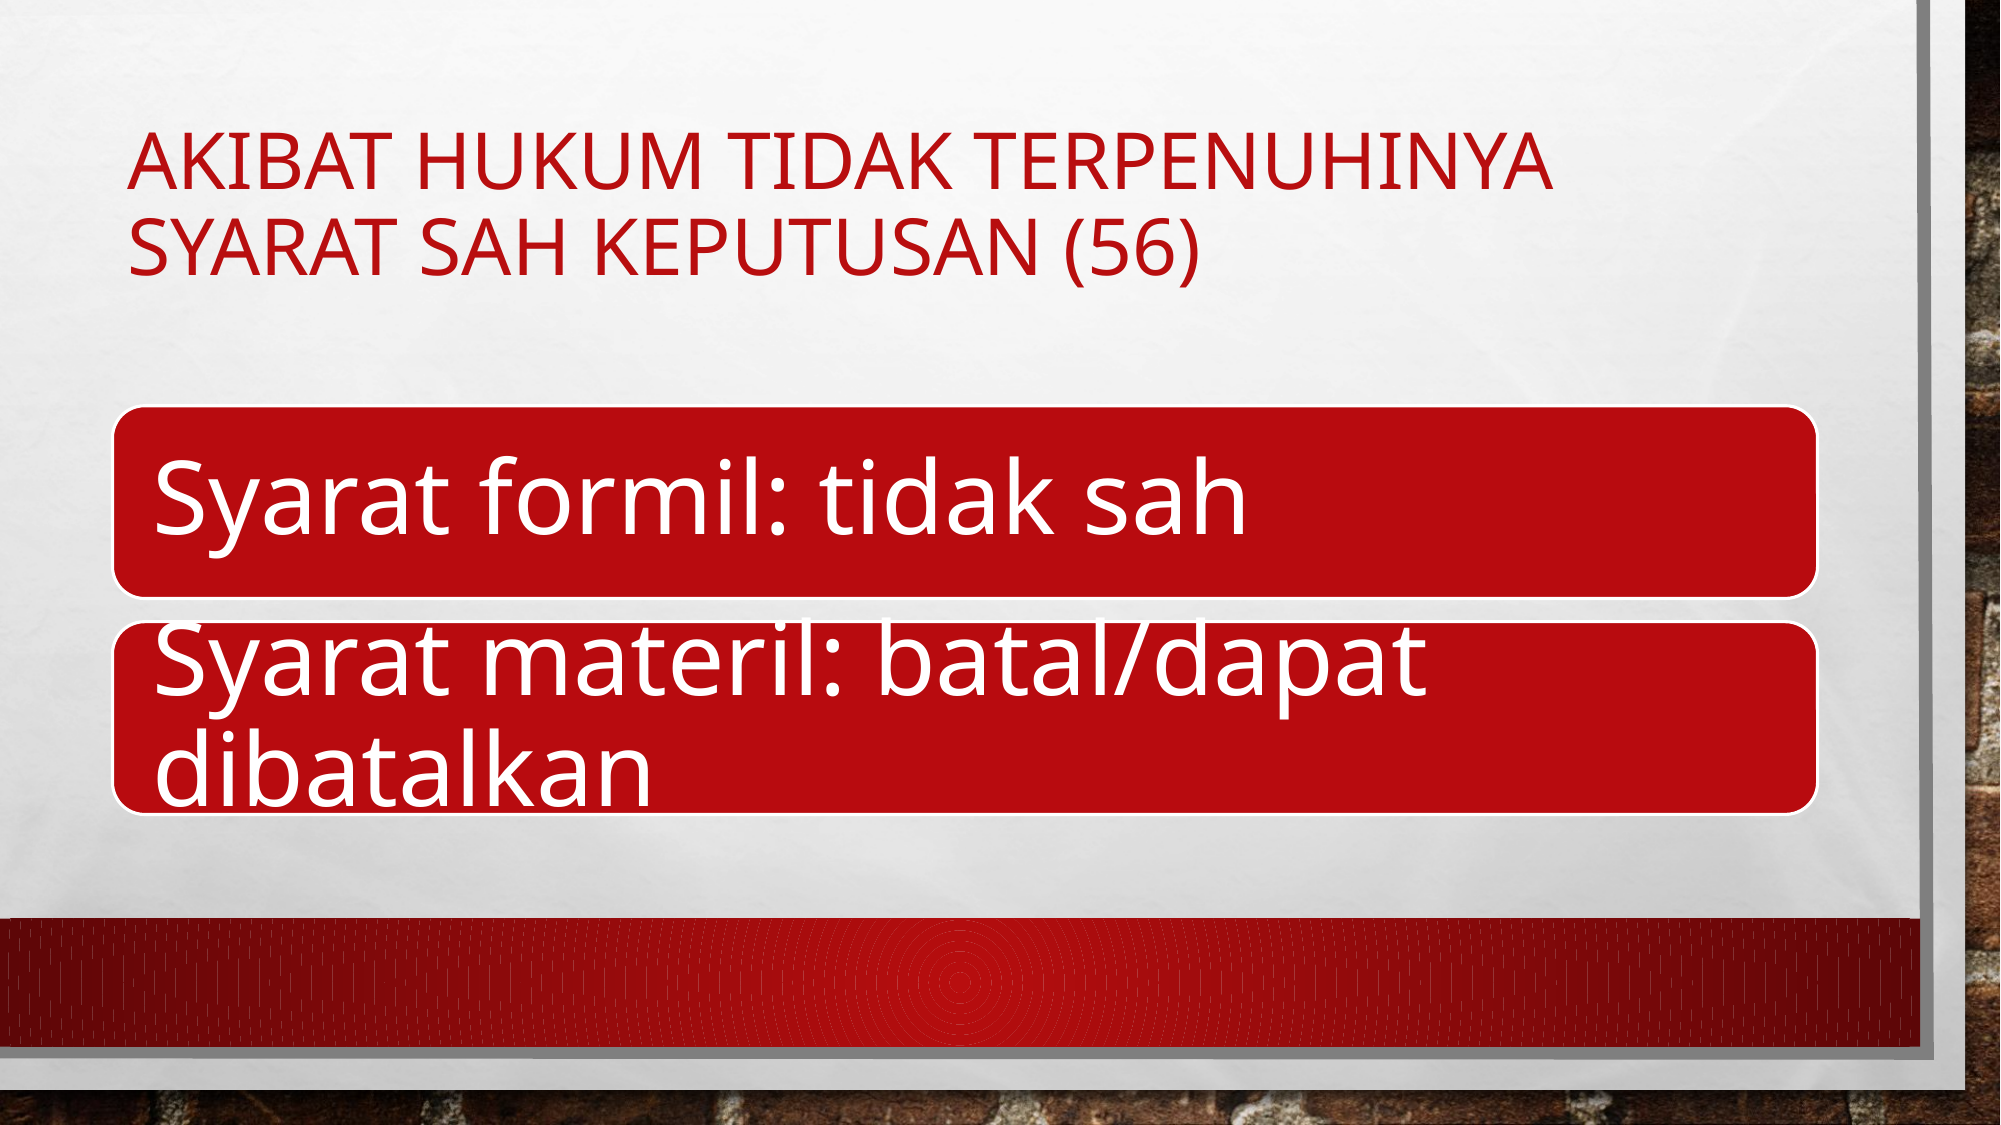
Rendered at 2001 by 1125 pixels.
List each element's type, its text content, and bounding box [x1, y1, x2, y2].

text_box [112, 405, 1818, 815]
title AKIBAT HUKUM TIDAK TERPENUHINYA SYARAT SAH KEPUTUSAN (56) [112, 112, 1818, 302]
picture [0, 0, 1919, 918]
picture [0, 0, 2001, 1125]
